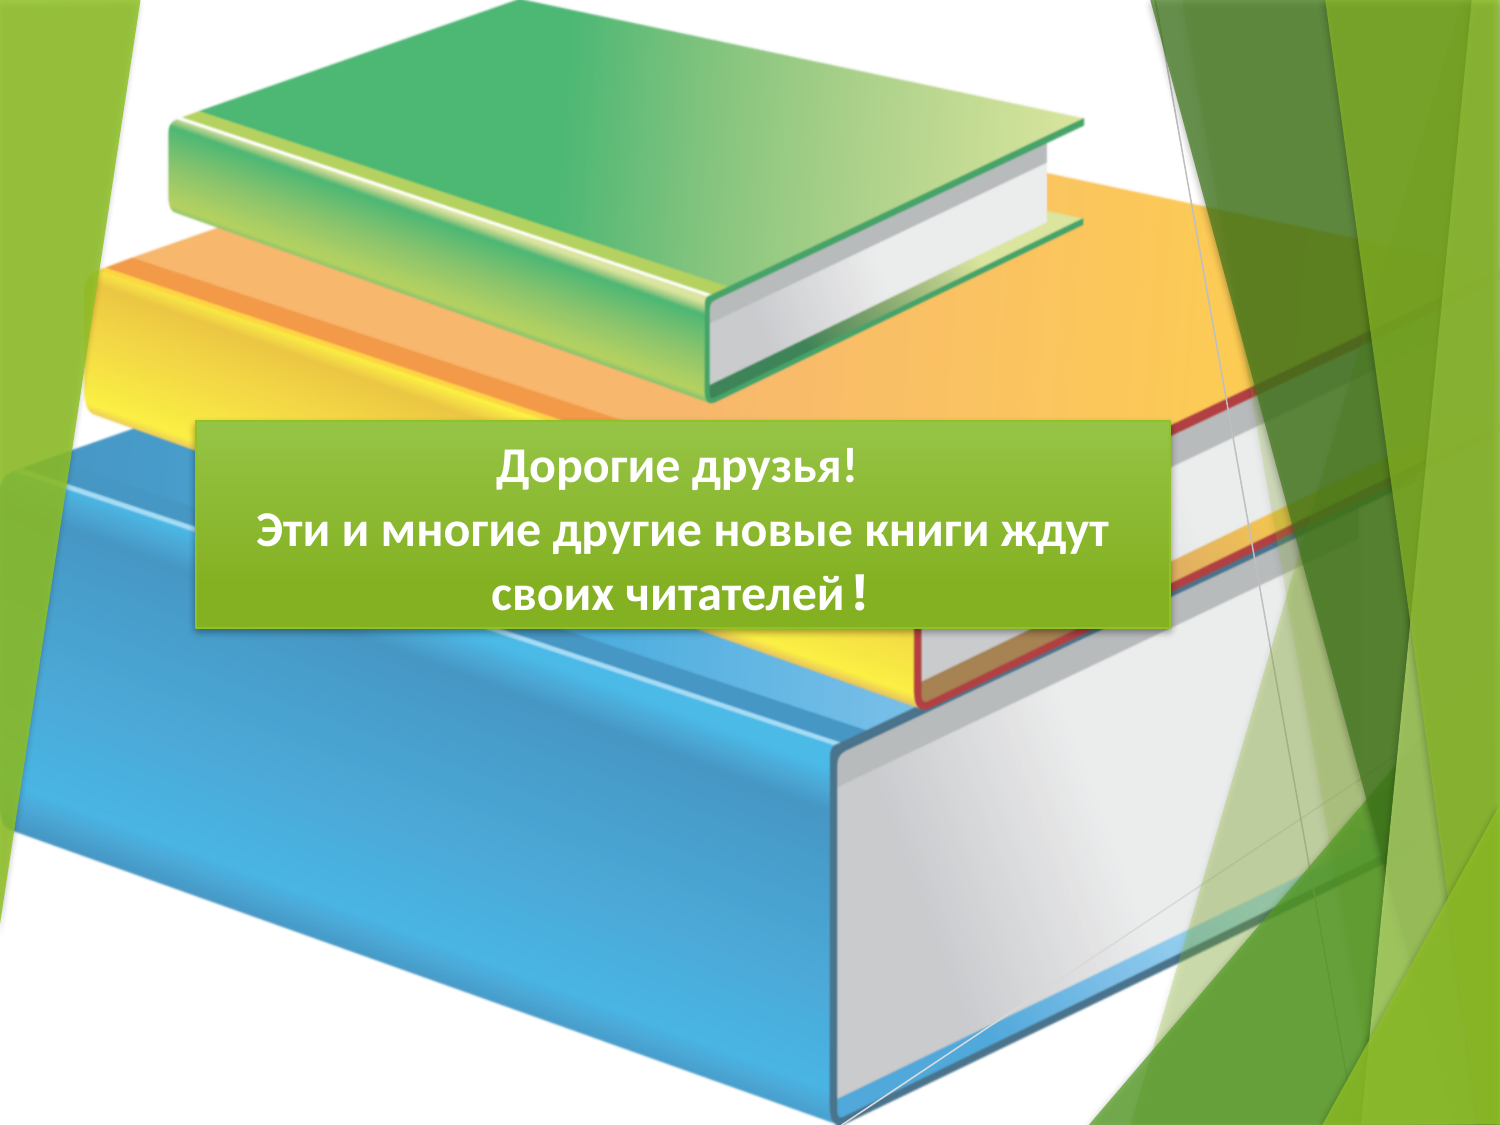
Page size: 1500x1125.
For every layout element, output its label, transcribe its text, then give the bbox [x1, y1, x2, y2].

text_box Дорогие друзья! Эти и многие другие новые книги ждут своих читателей! [195, 420, 1171, 629]
